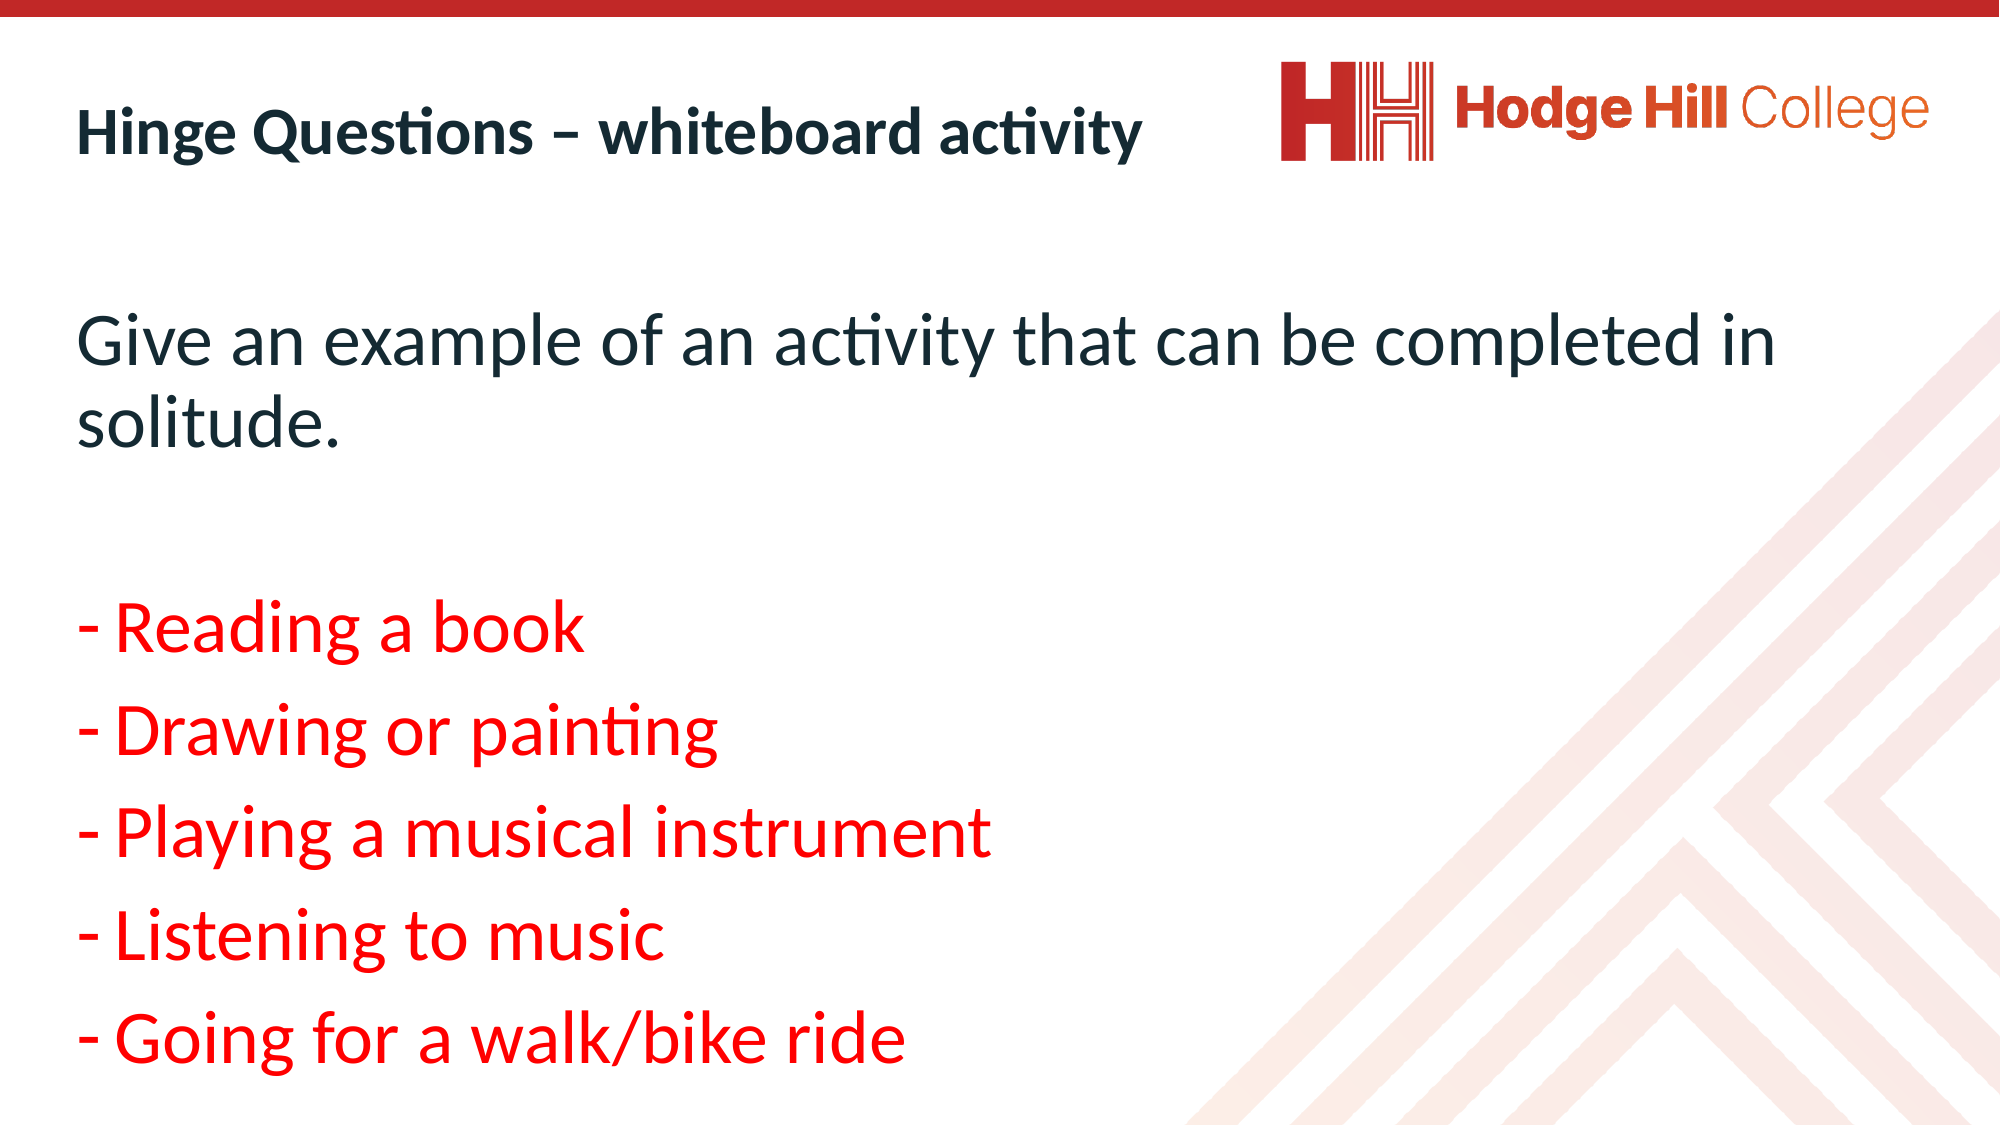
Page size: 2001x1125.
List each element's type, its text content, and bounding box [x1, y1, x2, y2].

picture [1280, 61, 1929, 161]
title Hinge Questions – whiteboard activity [61, 66, 1244, 199]
picture [0, 0, 1999, 17]
picture [1073, 198, 2000, 1125]
list Give an example of an activity that can be completed in solitude. Reading a book Drawing or painting Playing a musical instrument Listening to music Going for a walk/bike ride [61, 292, 1073, 1093]
